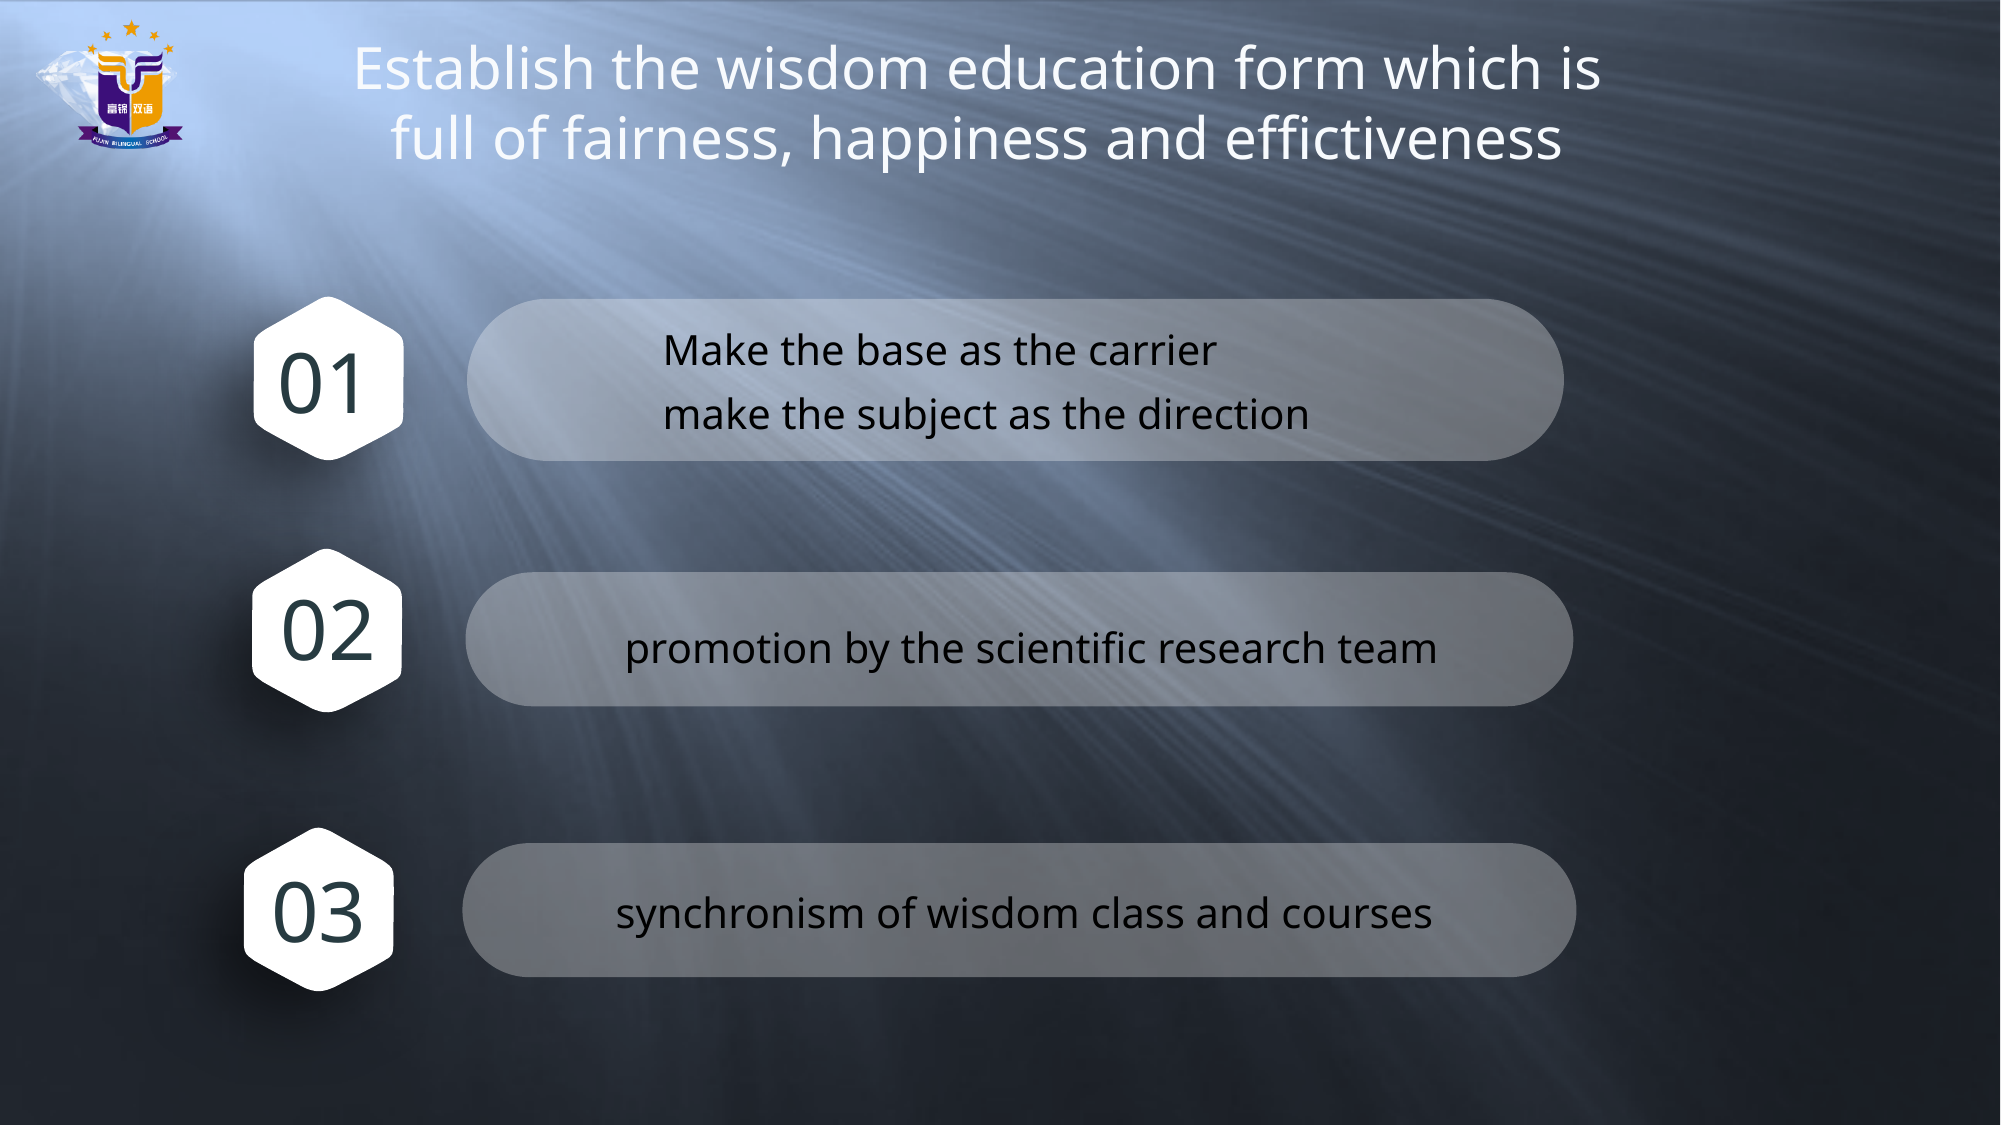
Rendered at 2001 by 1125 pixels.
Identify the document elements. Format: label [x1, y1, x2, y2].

text_box [467, 298, 1564, 479]
text_box [465, 572, 1574, 707]
text_box [240, 296, 410, 461]
picture [0, 0, 2000, 1125]
text_box [462, 843, 1577, 978]
text_box [234, 827, 404, 992]
text_box [243, 548, 413, 713]
